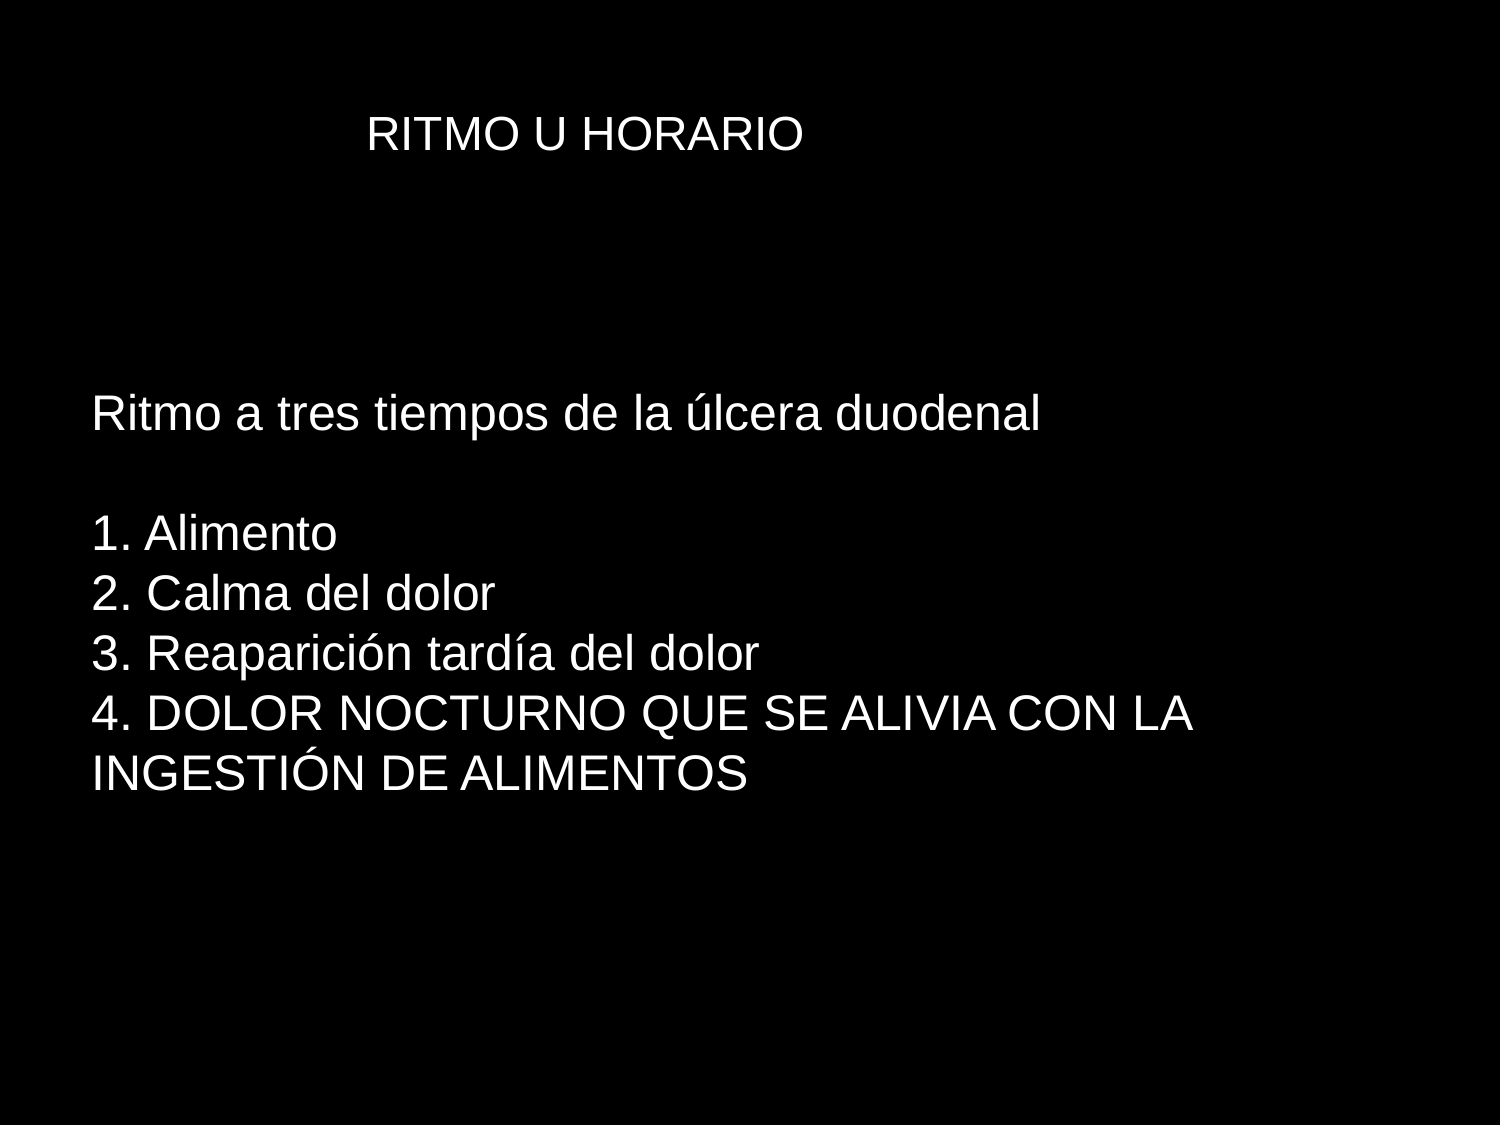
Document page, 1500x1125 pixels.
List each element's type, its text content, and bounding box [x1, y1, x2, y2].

text_box RITMO U HORARIO [324, 54, 1375, 172]
text_box Ritmo a tres tiempos de la úlcera duodenal 1. Alimento 2. Calma del dolor 3. Reaparición tardía del dolor 4. DOLOR NOCTURNO QUE SE ALIVIA CON LA INGESTIÓN DE ALIMENTOS [76, 373, 1447, 808]
